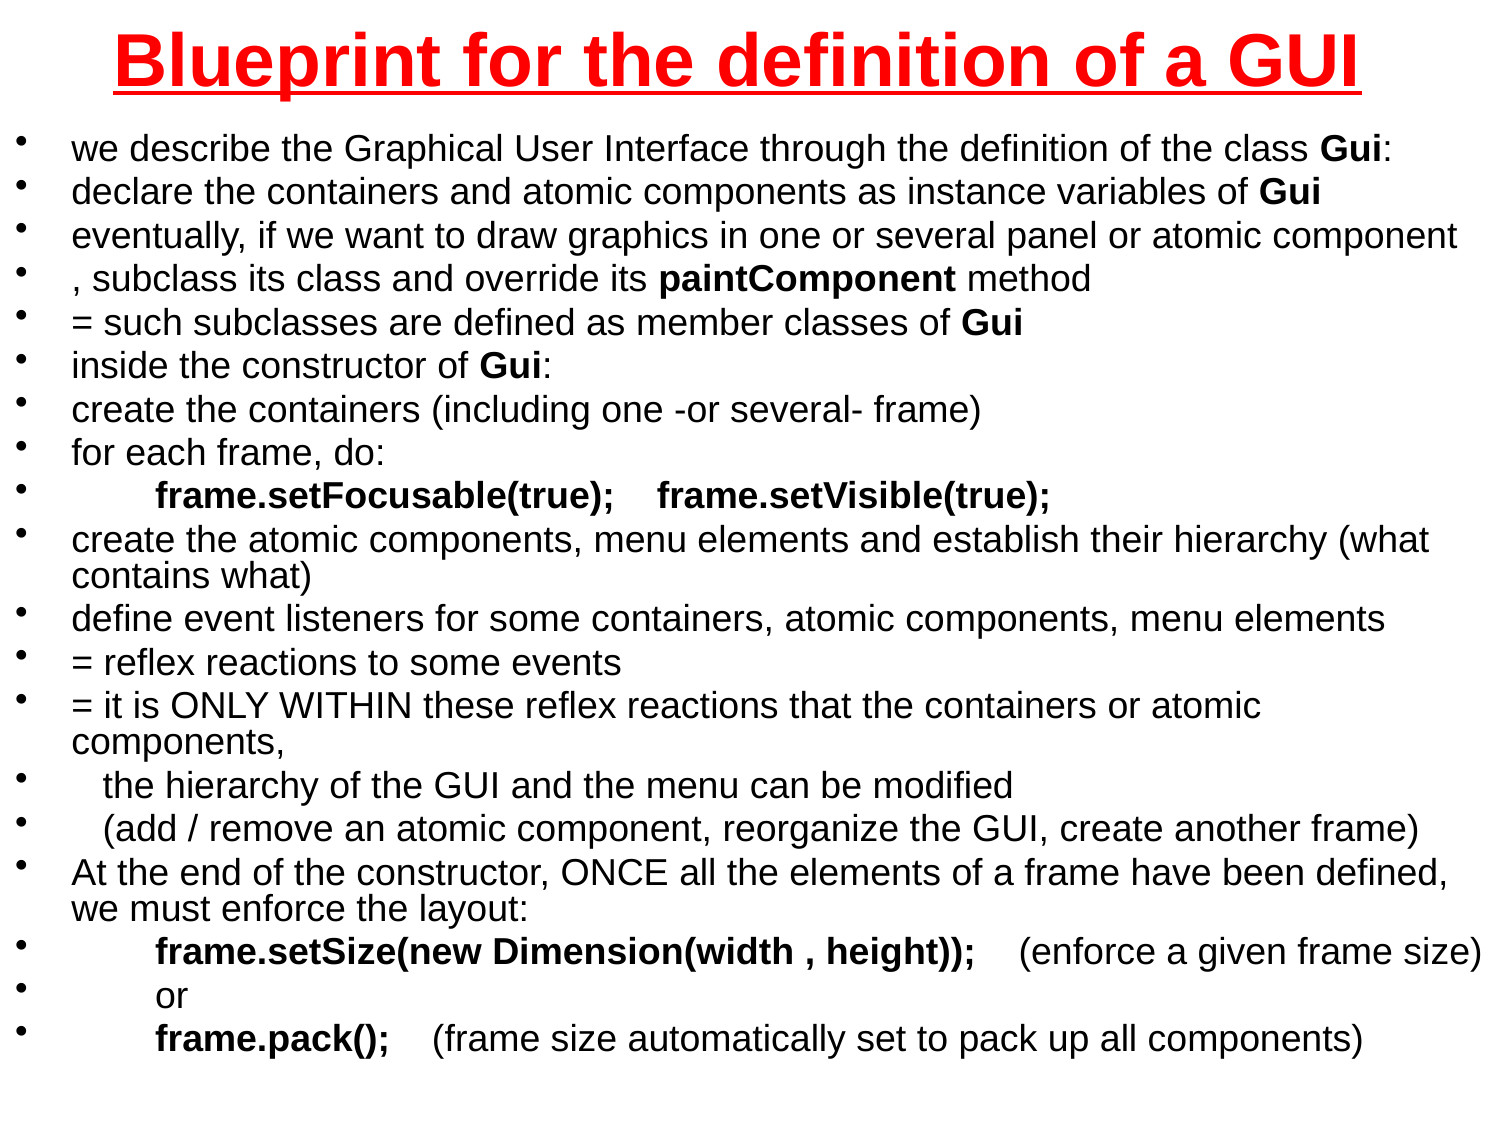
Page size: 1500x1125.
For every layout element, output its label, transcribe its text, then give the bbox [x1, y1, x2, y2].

list we describe the Graphical User Interface through the definition of the class Gui: declare the containers and atomic components as instance variables of Gui eventually, if we want to draw graphics in one or several panel or atomic component , subclass its class and override its paintComponent method = such subclasses are defined as member classes of Gui inside the constructor of Gui: create the containers (including one -or several- frame) for each frame, do: frame.setFocusable(true); frame.setVisible(true); create the atomic components, menu elements and establish their hierarchy (what contains what) define event listeners for some containers, atomic components, menu elements = reflex reactions to some events = it is ONLY WITHIN these reflex reactions that the containers or atomic components, the hierarchy of the GUI and the menu can be modified (add / remove an atomic component, reorganize the GUI, create another frame) At the end of the constructor, ONCE all the elements of a frame have been defined, we must enforce the layout: frame.setSize(new Dimension(width , height)); (enforce a given frame size) or frame.pack(); (frame size automatically set to pack up all components) [0, 125, 1500, 1125]
title Blueprint for the definition of a GUI [62, 0, 1413, 113]
